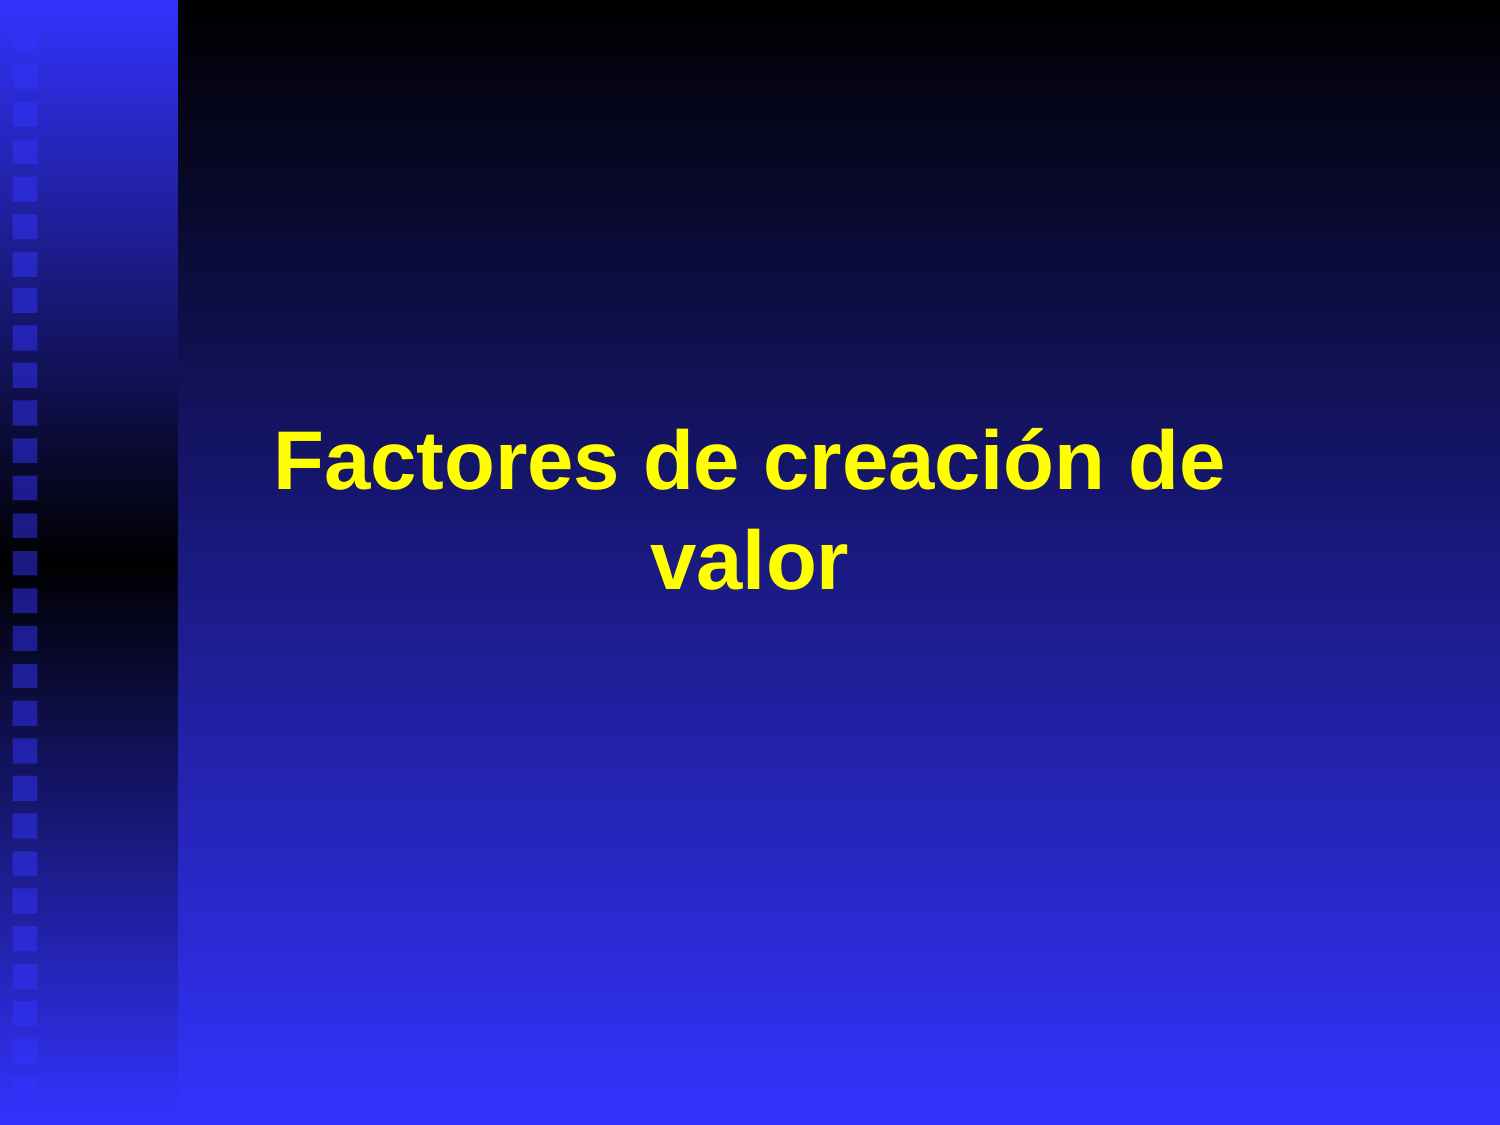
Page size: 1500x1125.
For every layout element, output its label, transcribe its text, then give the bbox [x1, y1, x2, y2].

subtitle Factores de creación de valor [224, 437, 1276, 576]
